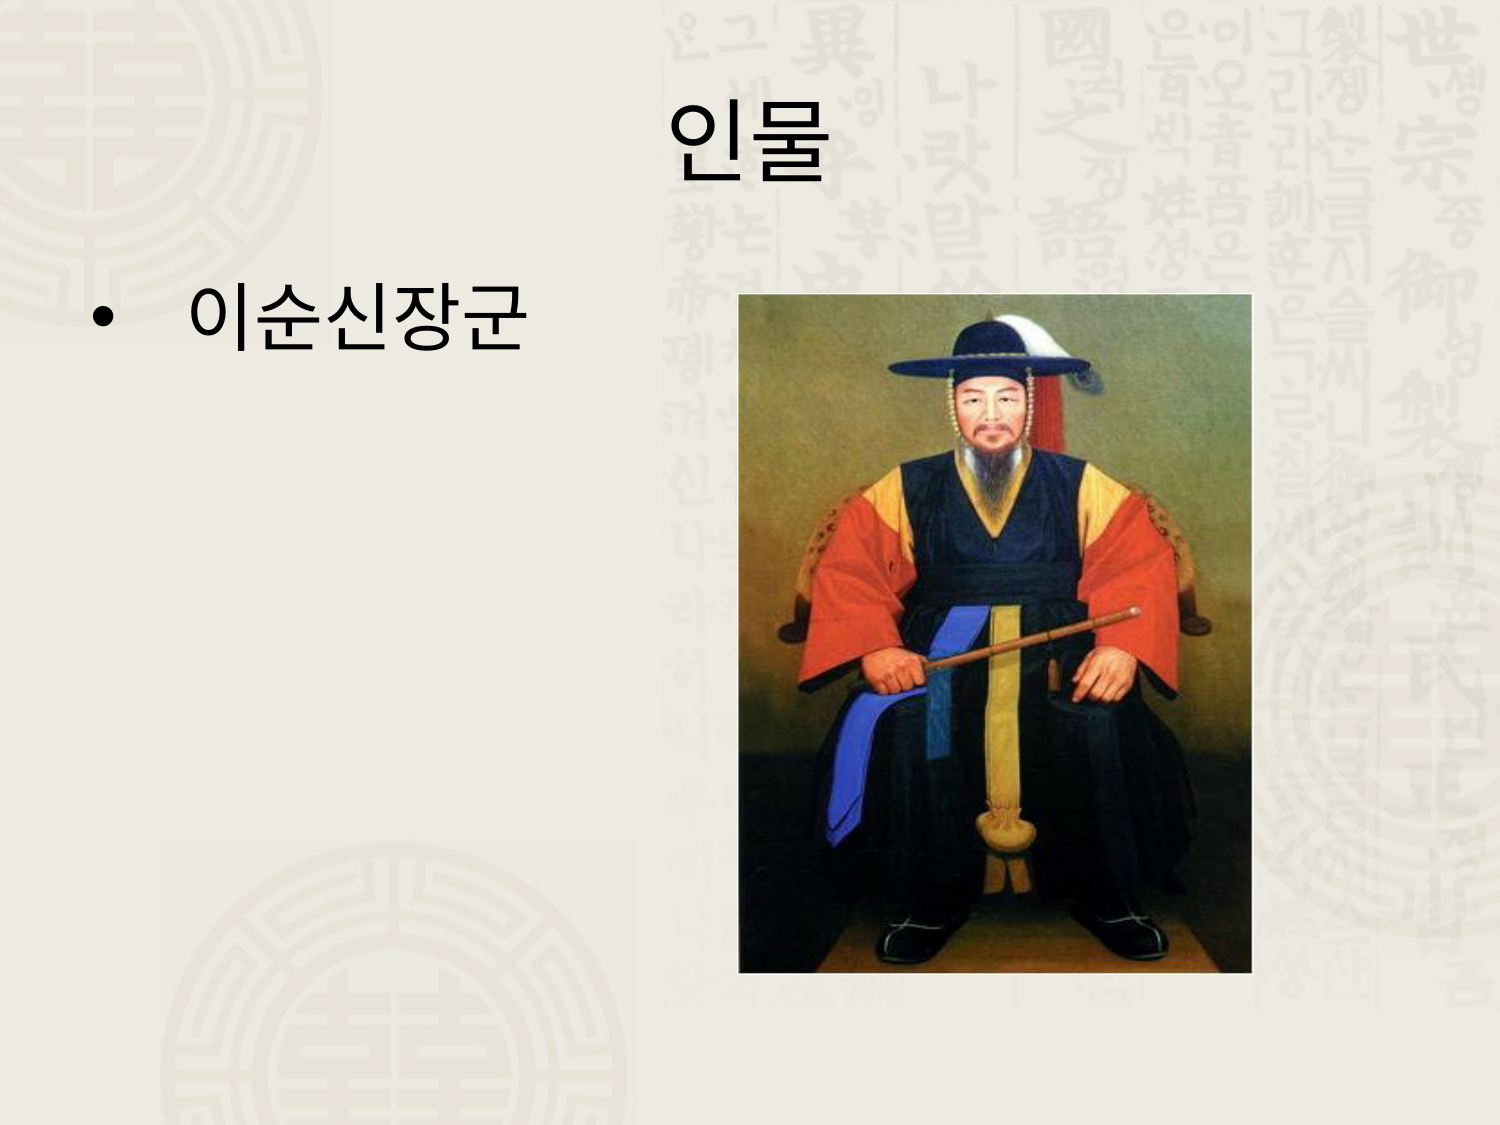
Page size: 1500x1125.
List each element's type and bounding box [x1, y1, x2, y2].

picture [0, 0, 1500, 1125]
list [737, 292, 1254, 975]
